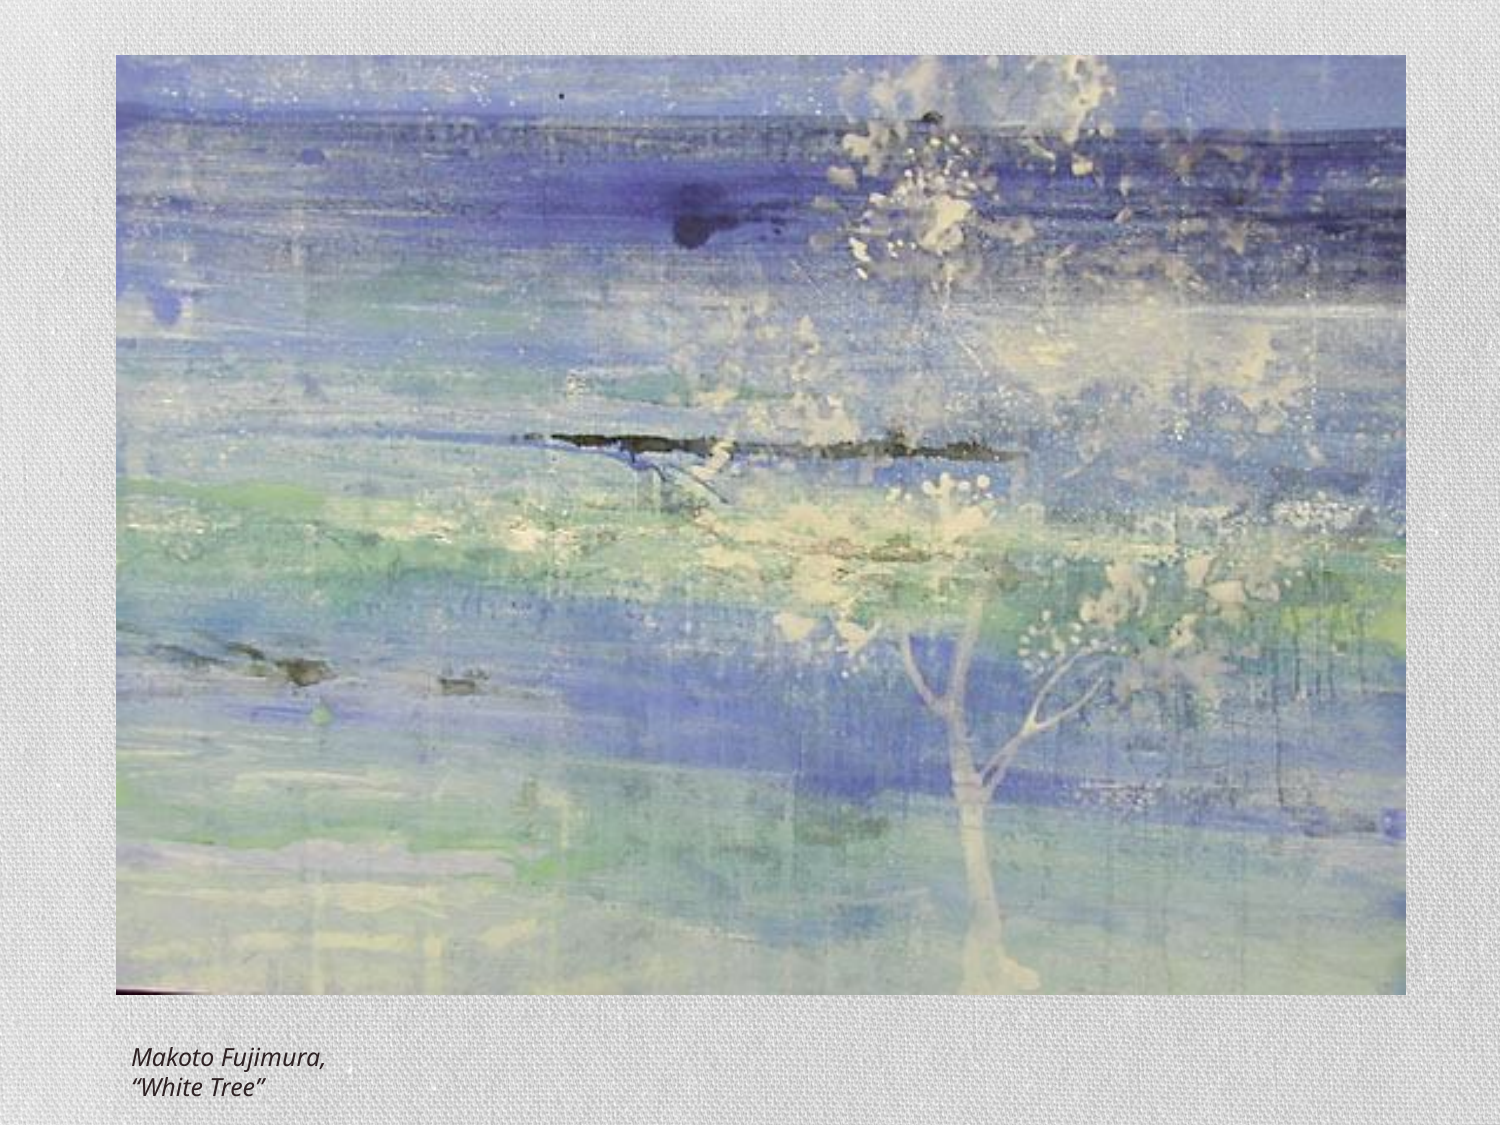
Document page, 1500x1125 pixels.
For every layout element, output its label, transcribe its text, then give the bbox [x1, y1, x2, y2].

text_box Makoto Fujimura, “White Tree” [116, 1034, 385, 1110]
picture [116, 55, 1406, 995]
